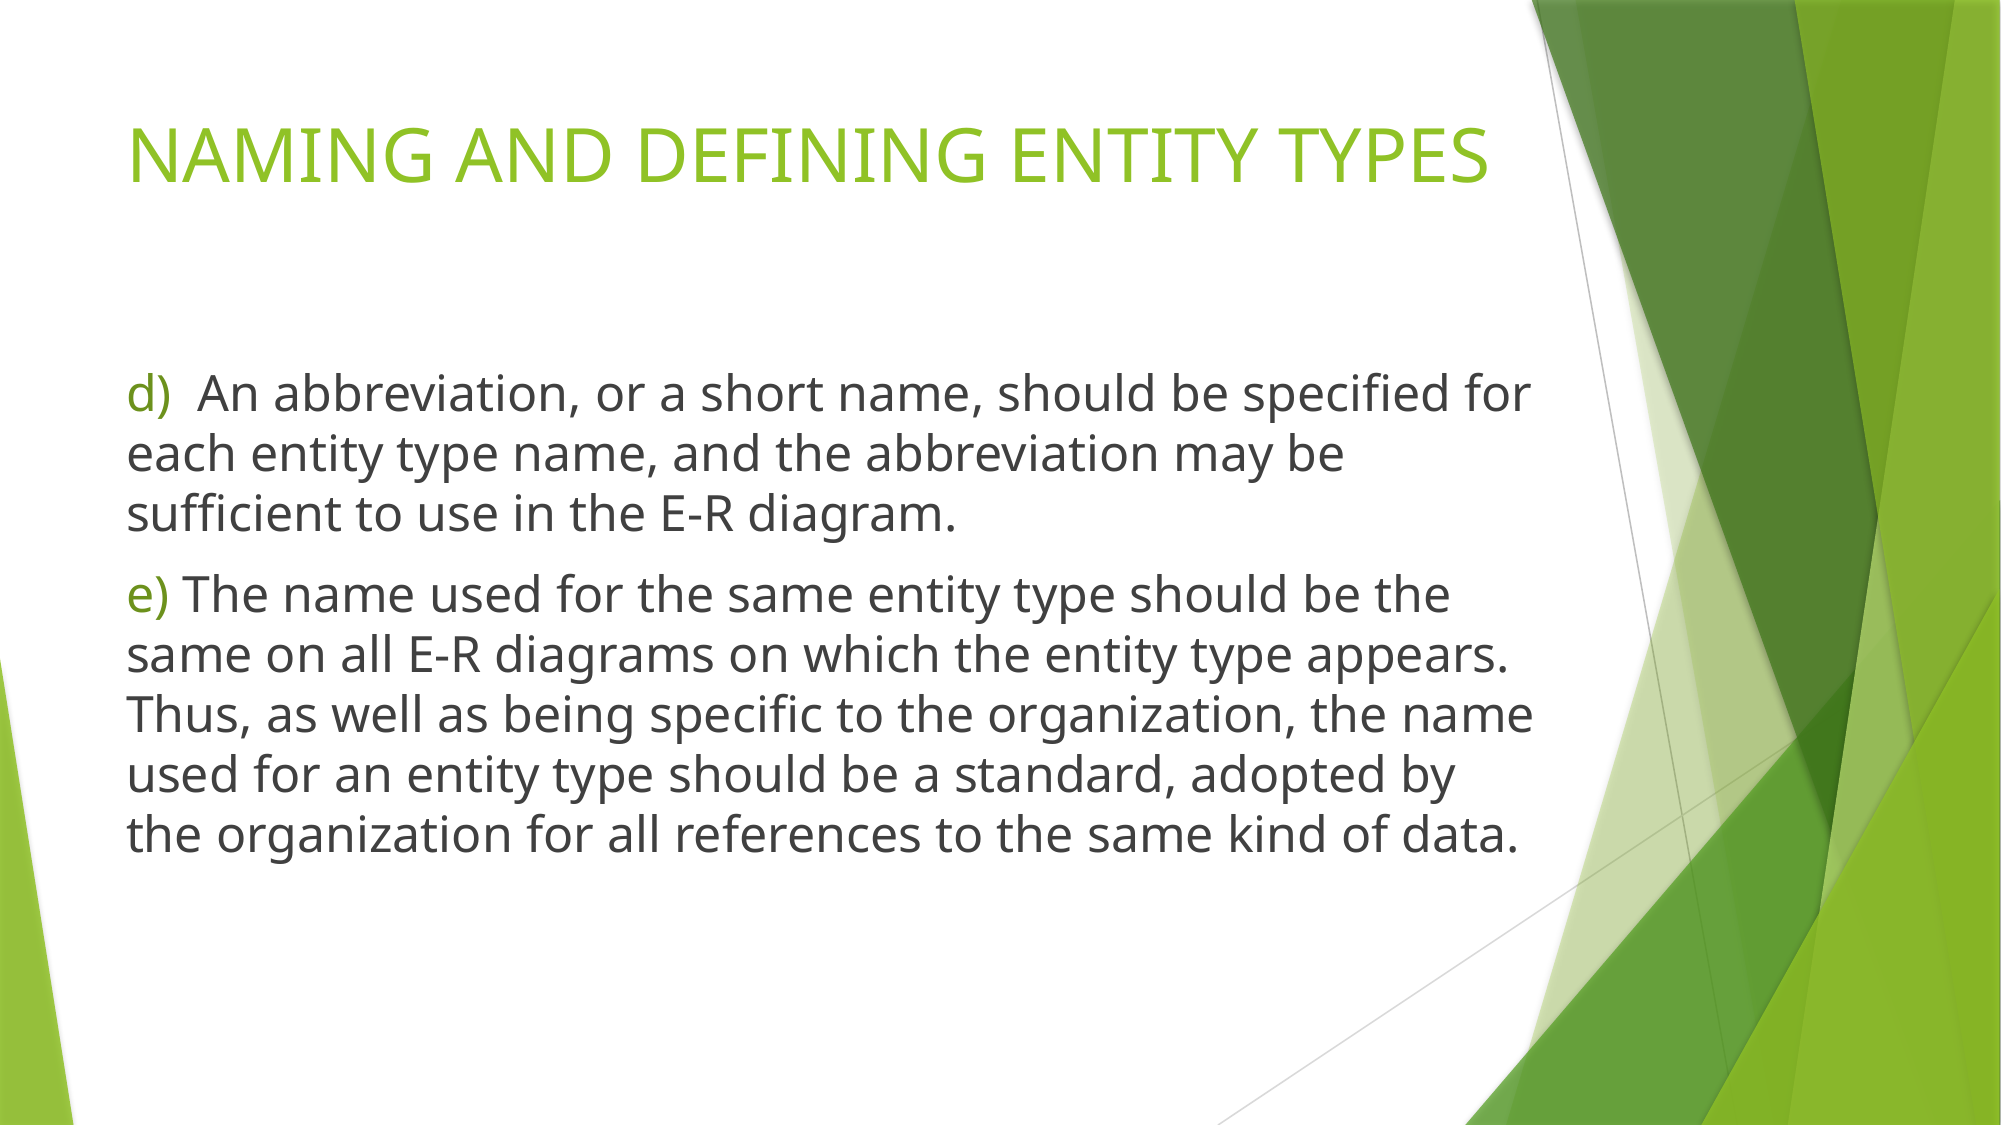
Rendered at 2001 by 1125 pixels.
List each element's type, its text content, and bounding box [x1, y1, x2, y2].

list d) An abbreviation, or a short name, should be specified for each entity type name, and the abbreviation may be sufficient to use in the E-R diagram. e) The name used for the same entity type should be the same on all E-R diagrams on which the entity type appears. Thus, as well as being specific to the organization, the name used for an entity type should be a standard, adopted by the organization for all references to the same kind of data. [111, 354, 1562, 992]
title NAMING AND DEFINING ENTITY TYPES [111, 99, 1522, 317]
